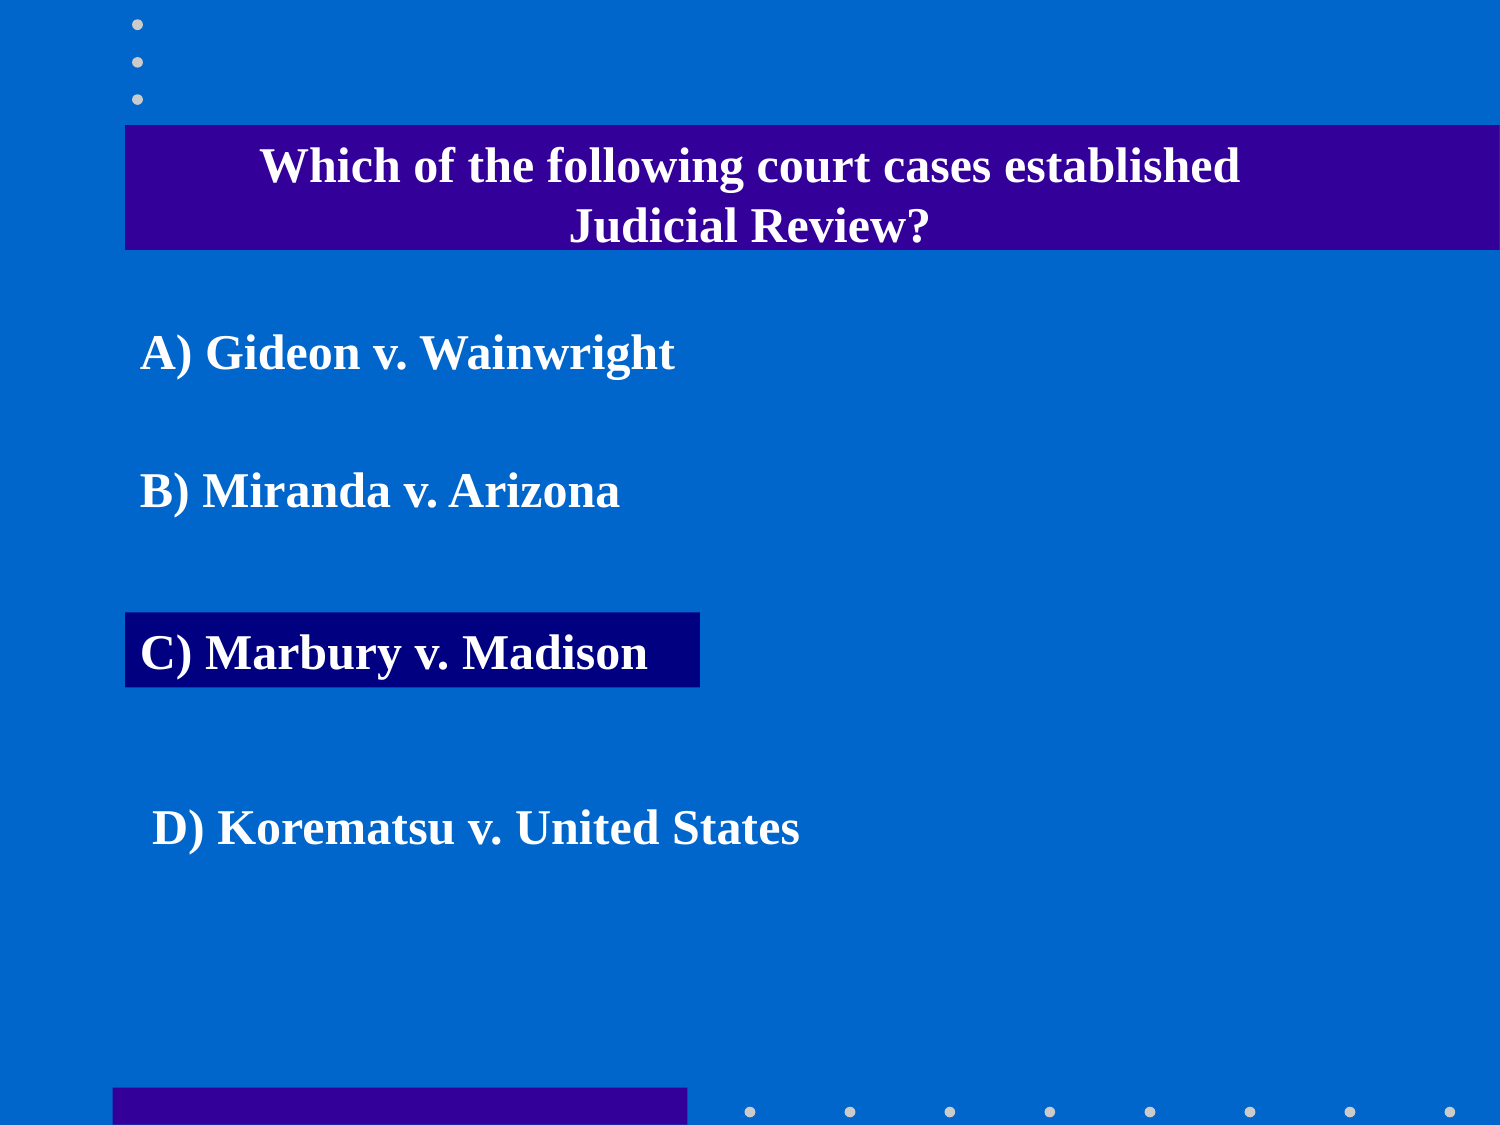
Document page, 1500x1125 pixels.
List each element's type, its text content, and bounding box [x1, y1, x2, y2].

text_box C) Marbury v. Madison [125, 612, 850, 688]
text_box D) Korematsu v. United States [137, 787, 888, 863]
text_box Which of the following court cases established Judicial Review? [187, 124, 1313, 260]
text_box A) Gideon v. Wainwright [125, 312, 1300, 388]
text_box B) Miranda v. Arizona [124, 449, 1100, 525]
